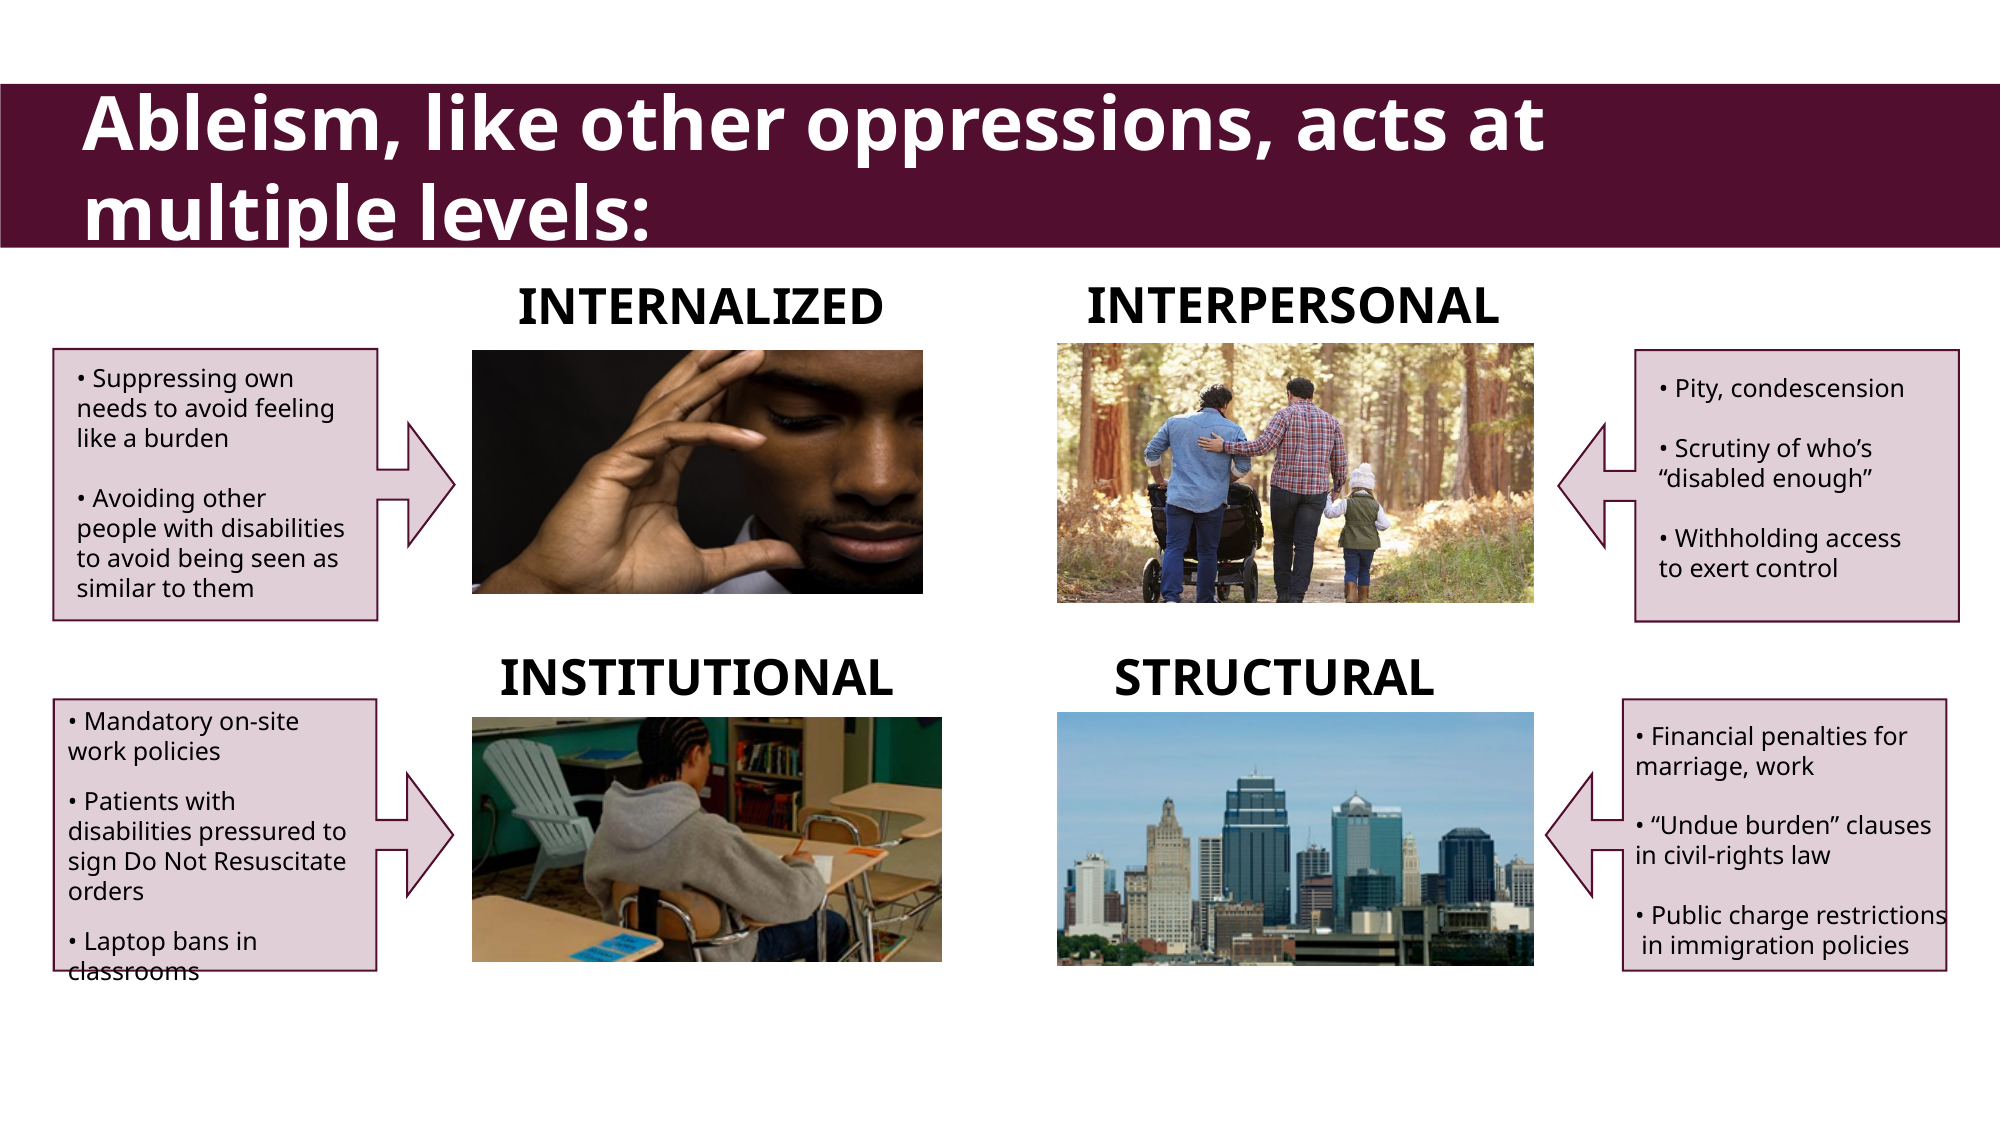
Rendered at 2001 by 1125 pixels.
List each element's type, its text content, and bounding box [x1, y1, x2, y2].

text_box INSTITUTIONAL [472, 637, 923, 713]
text_box [1557, 349, 1960, 623]
picture [472, 350, 923, 594]
text_box • Mandatory on-site work policies • Patients with disabilities pressured to sign Do Not Resuscitate orders • Laptop bans in classrooms [53, 698, 379, 993]
text_box • Financial penalties for marriage, work • “Undue burden” clauses in civil-rights law • Public charge restrictions in immigration policies [1620, 712, 1966, 968]
text_box INTERNALIZED [481, 267, 923, 343]
text_box STRUCTURAL [1050, 637, 1501, 713]
text_box • Pity, condescension • Scrutiny of who’s “disabled enough” • Withholding access to exert control [1644, 365, 1934, 590]
text_box INTERPERSONAL [1068, 266, 1519, 342]
picture [1057, 343, 1534, 603]
text_box [379, 770, 455, 900]
text_box Ableism, like other oppressions, acts at multiple levels: [67, 64, 1793, 267]
picture [472, 717, 942, 962]
text_box [1793, 83, 2000, 249]
text_box [0, 83, 67, 249]
text_box [1544, 770, 1620, 900]
text_box [1621, 968, 1948, 972]
text_box • Suppressing own needs to avoid feeling like a burden • Avoiding other people with disabilities to avoid being seen as similar to them [61, 355, 369, 637]
text_box [1621, 698, 1948, 712]
text_box [52, 347, 456, 622]
picture [1057, 712, 1534, 966]
